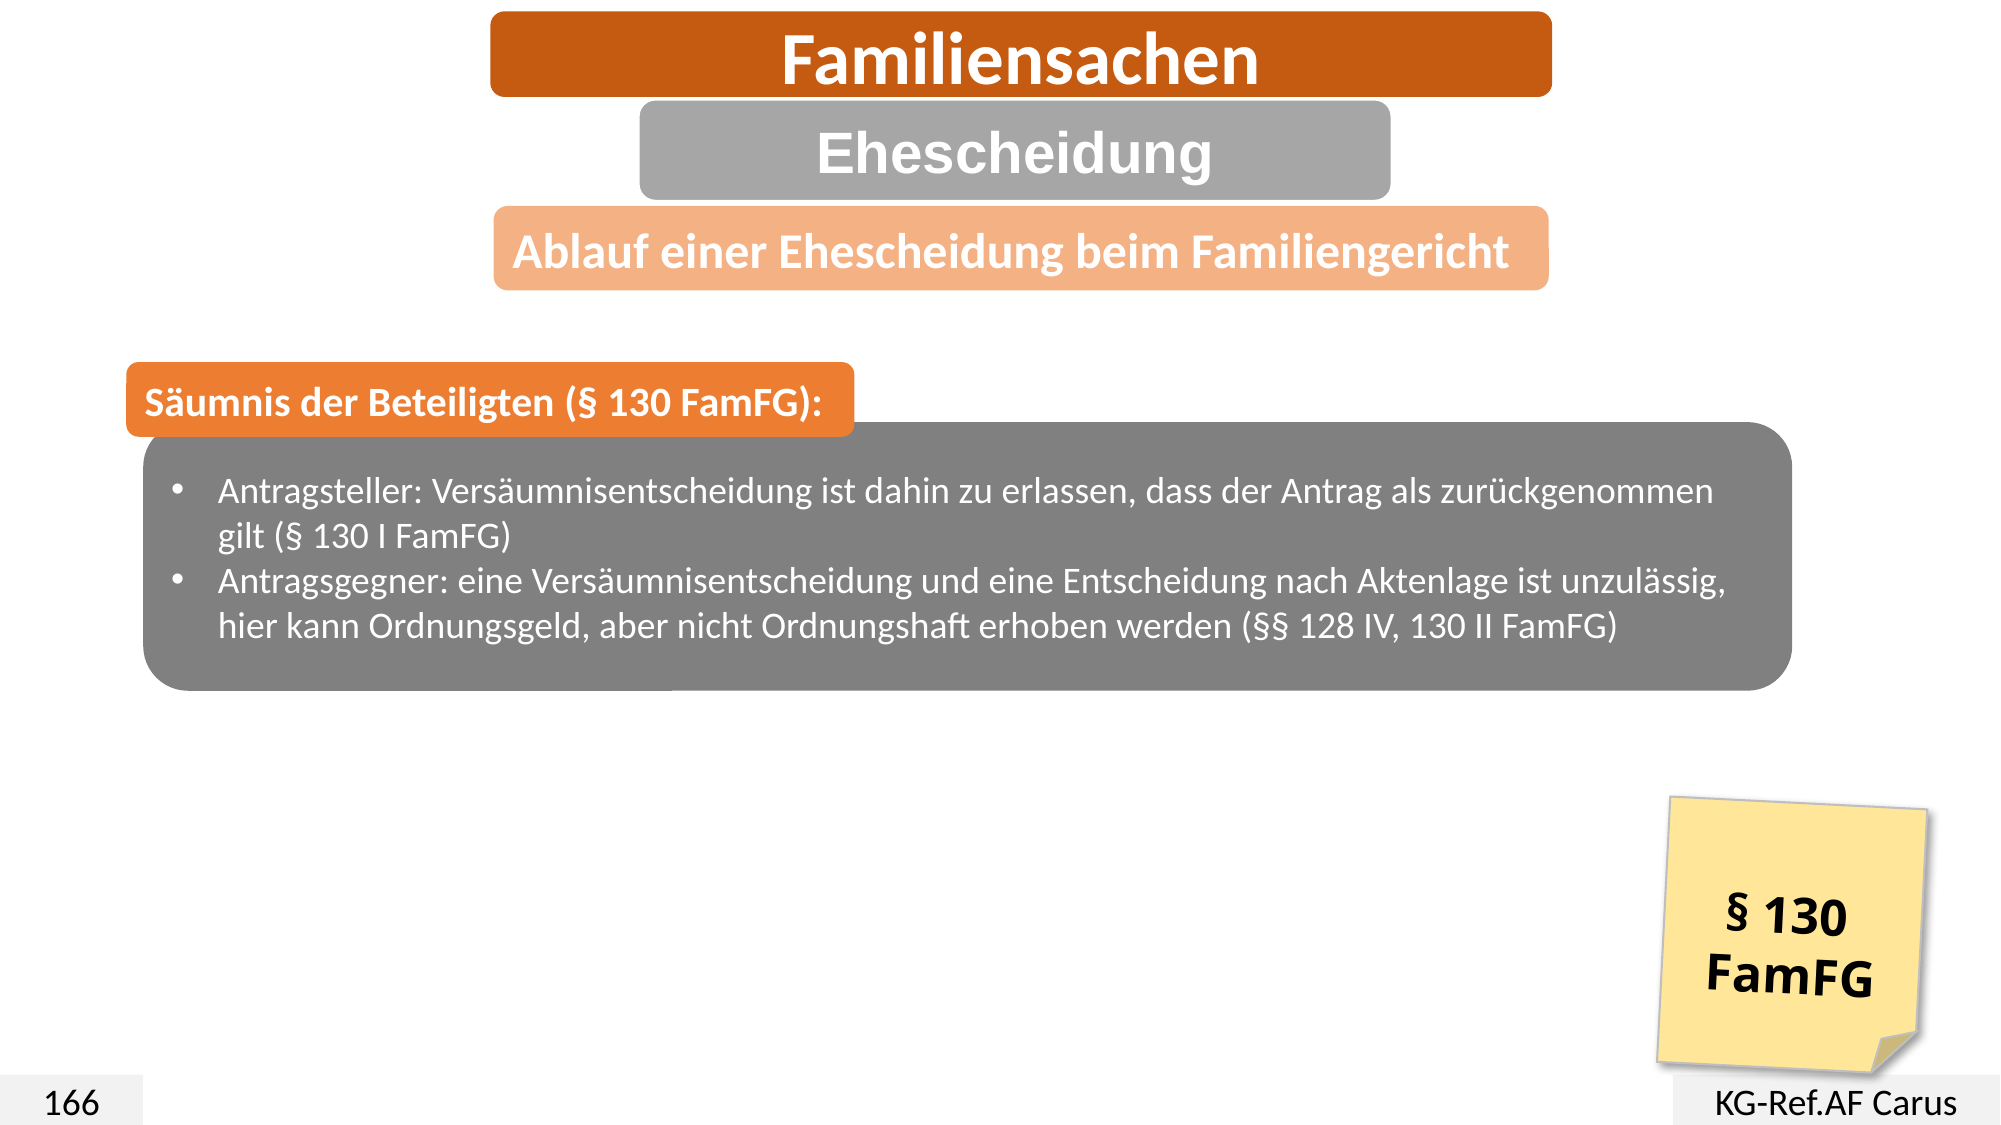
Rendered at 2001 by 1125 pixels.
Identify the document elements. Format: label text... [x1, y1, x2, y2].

text_box Antragsteller: Versäumnisentscheidung ist dahin zu erlassen, dass der Antrag als zurückgenommen gilt (§ 130 I FamFG) Antragsgegner: eine Versäumnisentscheidung und eine Entscheidung nach Aktenlage ist unzulässig, hier kann Ordnungsgeld, aber nicht Ordnungshaft erhoben werden (§§ 128 IV, 130 II FamFG) [142, 421, 1794, 692]
text_box Säumnis der Beteiligten (§ 130 FamFG): [125, 360, 856, 438]
text_box Familiensachen [489, 10, 1554, 99]
text_box 166 [0, 1074, 144, 1125]
text_box Ablauf einer Ehescheidung beim Familiengericht [492, 204, 1550, 292]
text_box KG-Ref.AF Carus [1672, 1074, 2000, 1125]
text_box § 130 FamFG [1655, 795, 1929, 1074]
text_box Ehescheidung [637, 98, 1393, 202]
